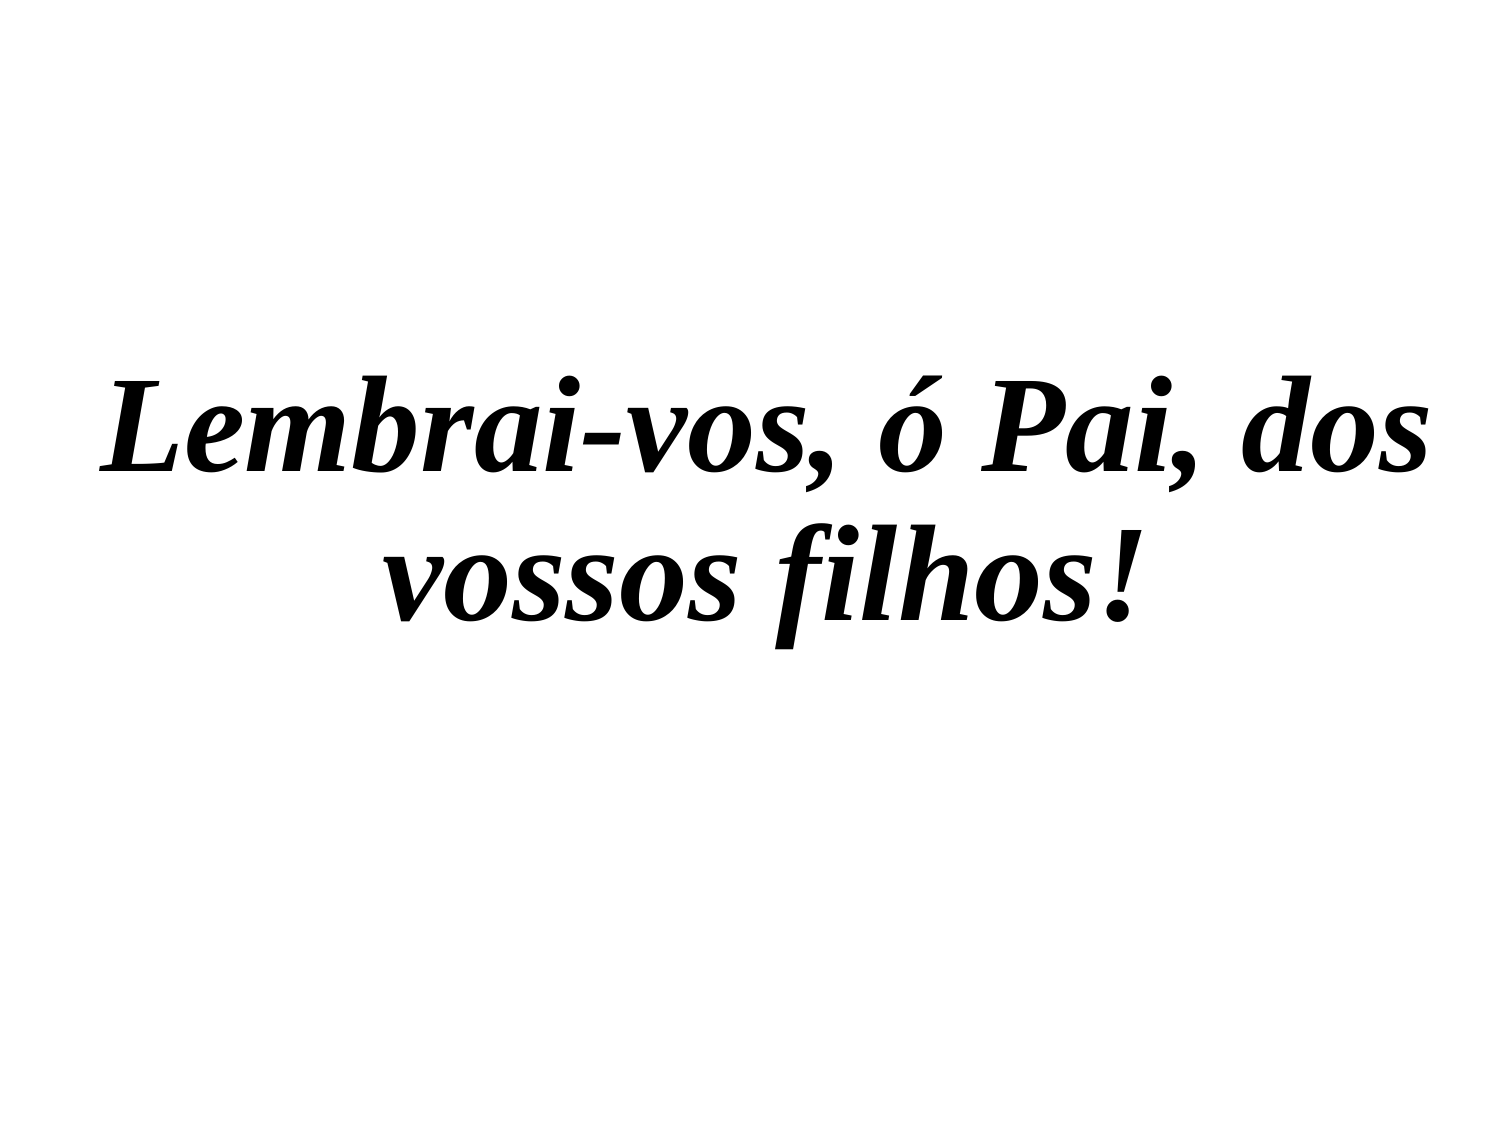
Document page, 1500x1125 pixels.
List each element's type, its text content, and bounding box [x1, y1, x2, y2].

list Lembrai-vos, ó Pai, dos vossos filhos! [68, 78, 1466, 924]
